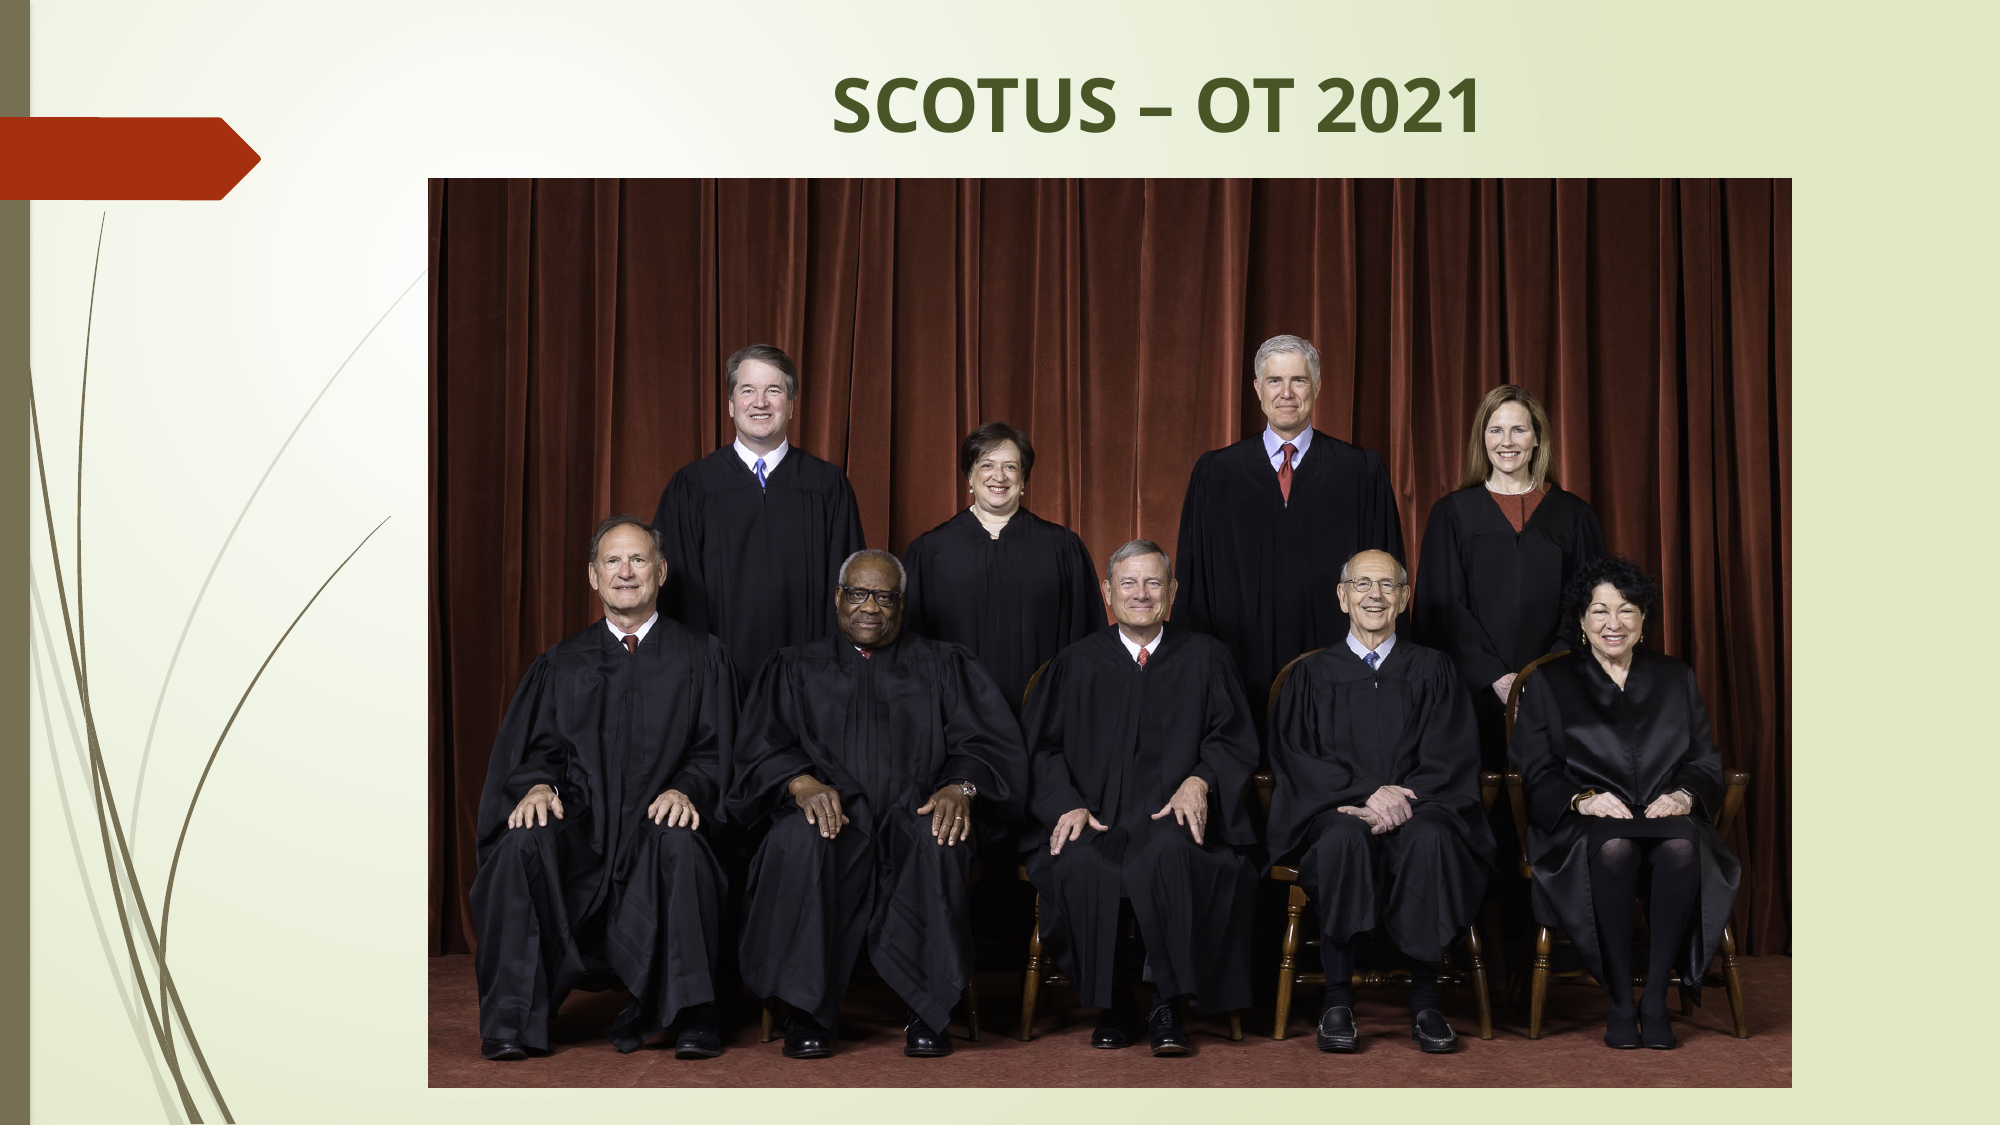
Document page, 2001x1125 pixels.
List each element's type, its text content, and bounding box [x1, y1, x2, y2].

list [428, 178, 1792, 1088]
title SCOTUS – OT 2021 [428, 49, 1891, 165]
